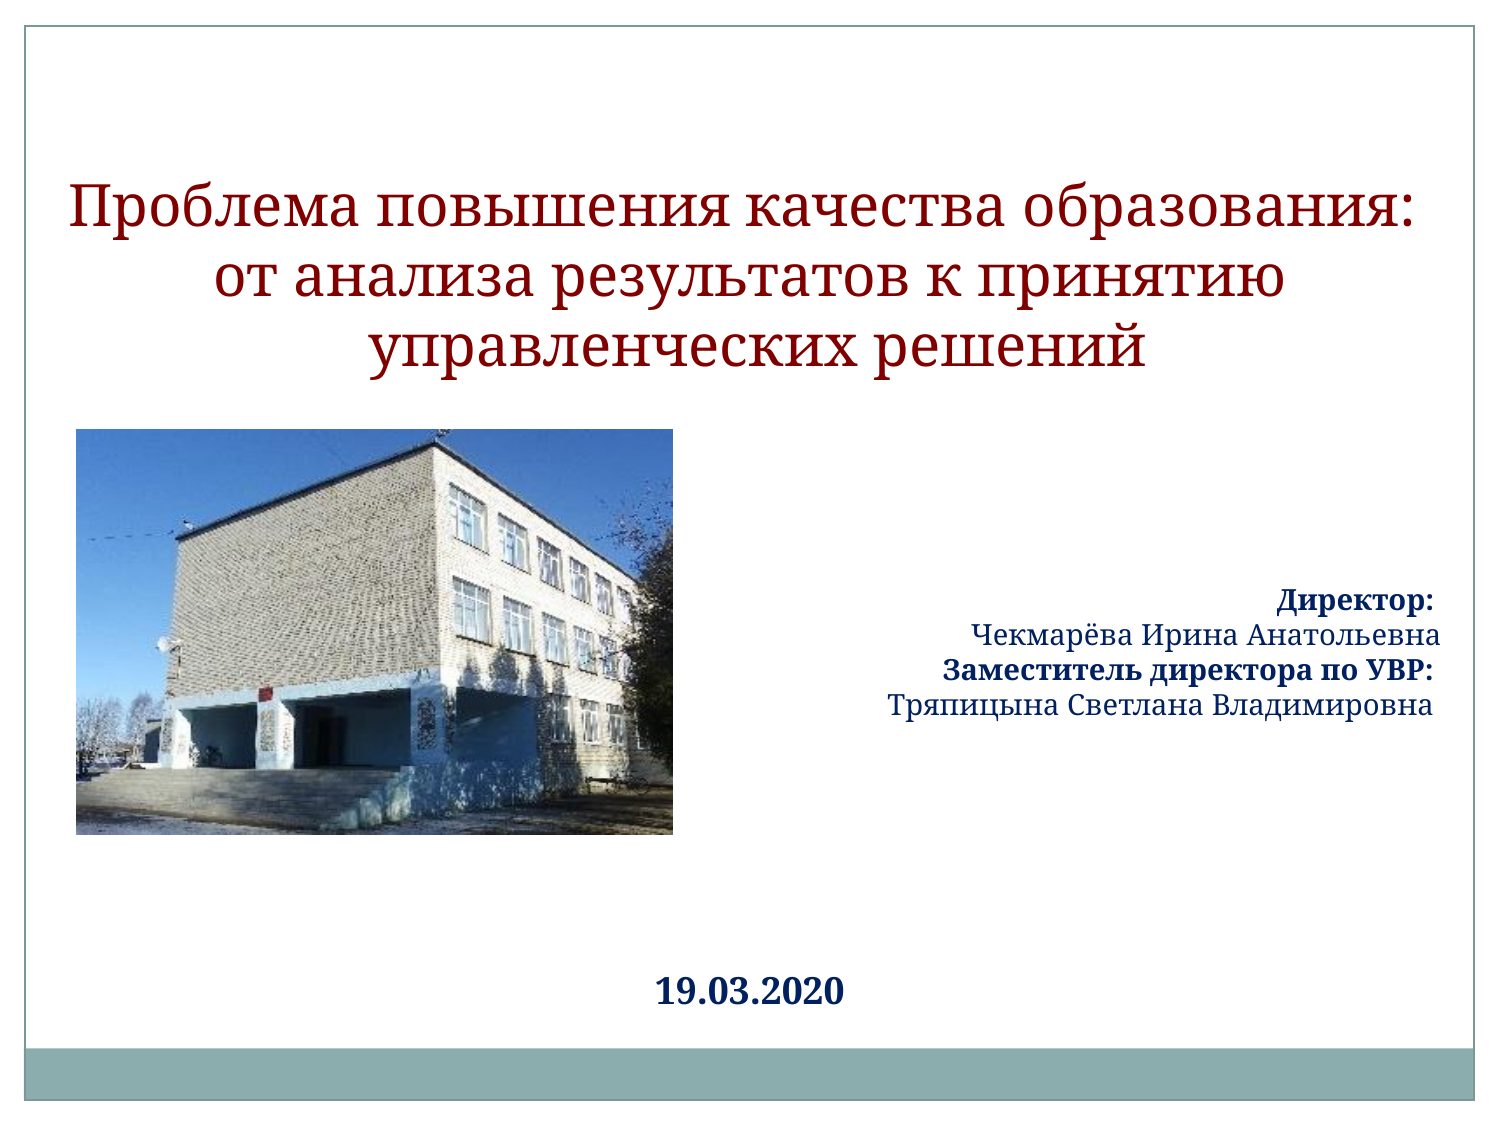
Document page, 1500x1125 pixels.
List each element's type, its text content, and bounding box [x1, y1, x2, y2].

text_box Проблема повышения качества образования: от анализа результатов к принятию управленческих решений [53, 160, 1447, 386]
text_box Директор: Чекмарёва Ирина Анатольевна Заместитель директора по УВР: Тряпицына Светлана Владимировна [702, 574, 1457, 729]
text_box 19.03.2020 [543, 959, 957, 1020]
picture [76, 429, 673, 835]
